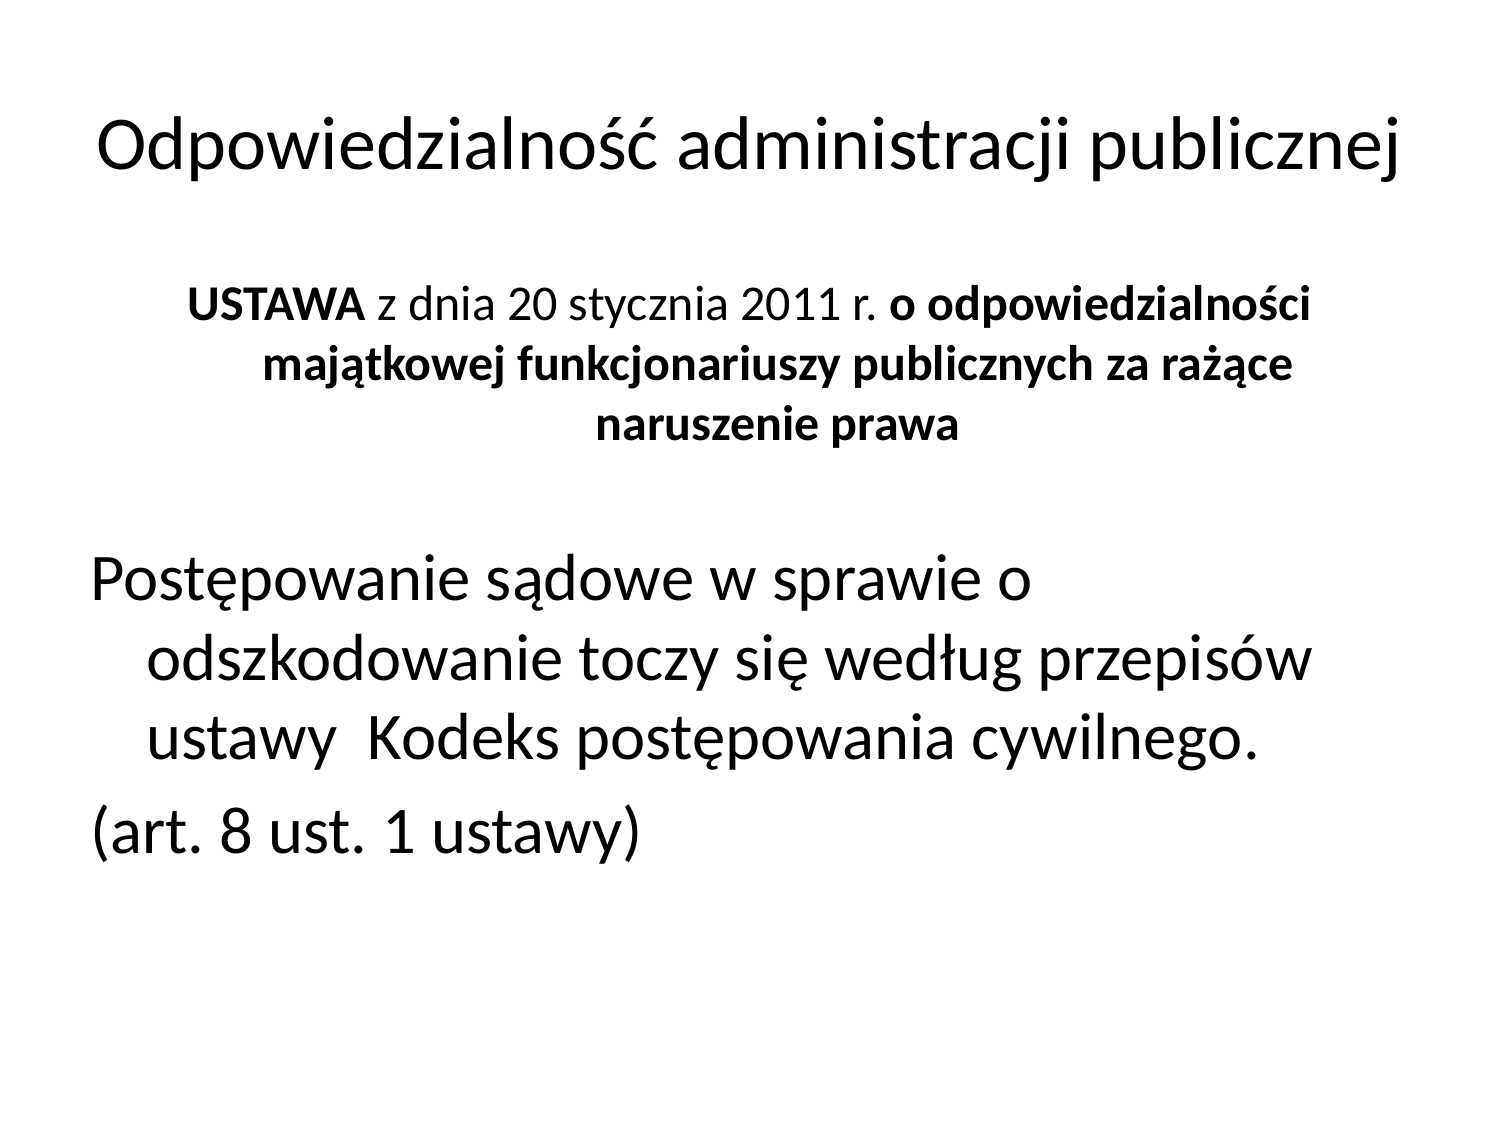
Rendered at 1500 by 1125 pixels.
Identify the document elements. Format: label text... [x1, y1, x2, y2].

list USTAWA z dnia 20 stycznia 2011 r. o odpowiedzialności majątkowej funkcjonariuszy publicznych za rażące naruszenie prawa Postępowanie sądowe w sprawie o odszkodowanie toczy się według przepisów ustawy Kodeks postępowania cywilnego. (art. 8 ust. 1 ustawy) [75, 262, 1425, 1005]
title Odpowiedzialność administracji publicznej [75, 45, 1425, 233]
